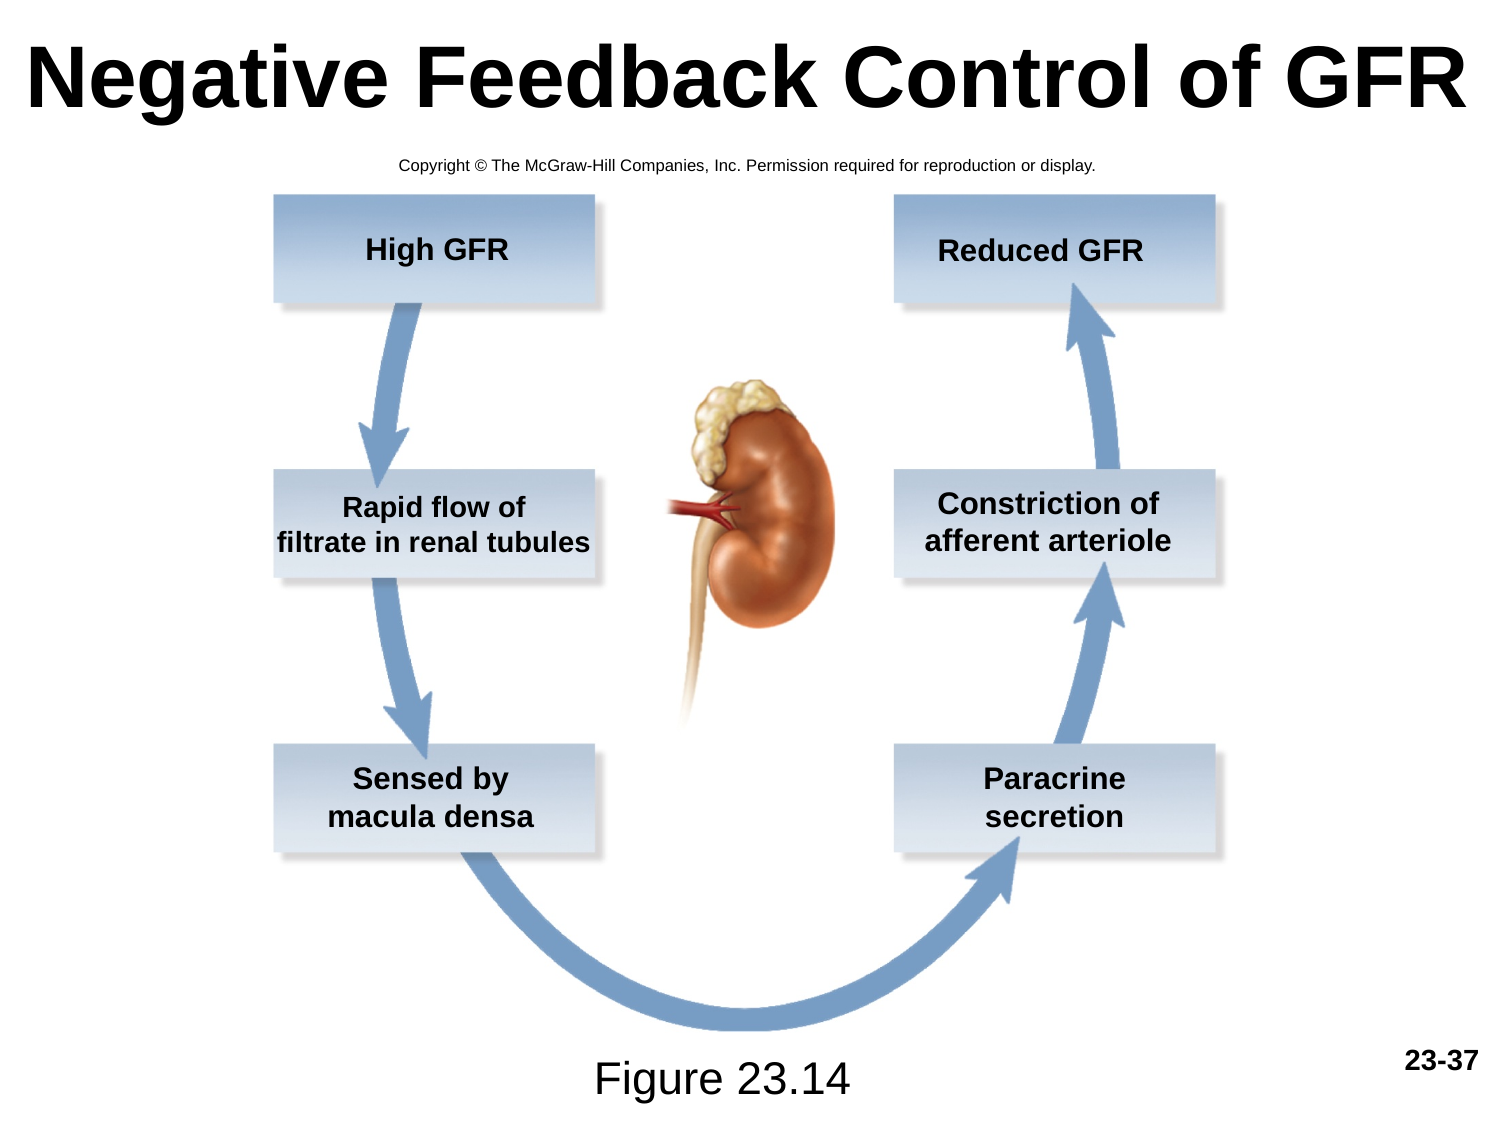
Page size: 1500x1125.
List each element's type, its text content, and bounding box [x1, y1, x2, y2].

text_box Copyright © The McGraw-Hill Companies, Inc. Permission required for reproduction or display. [340, 147, 1155, 183]
text_box Figure 23.14 [579, 1041, 917, 1111]
slide_number 23-37 [1344, 1033, 1495, 1122]
text_box Negative Feedback Control of GFR [0, 12, 1498, 133]
picture [271, 192, 1230, 1033]
